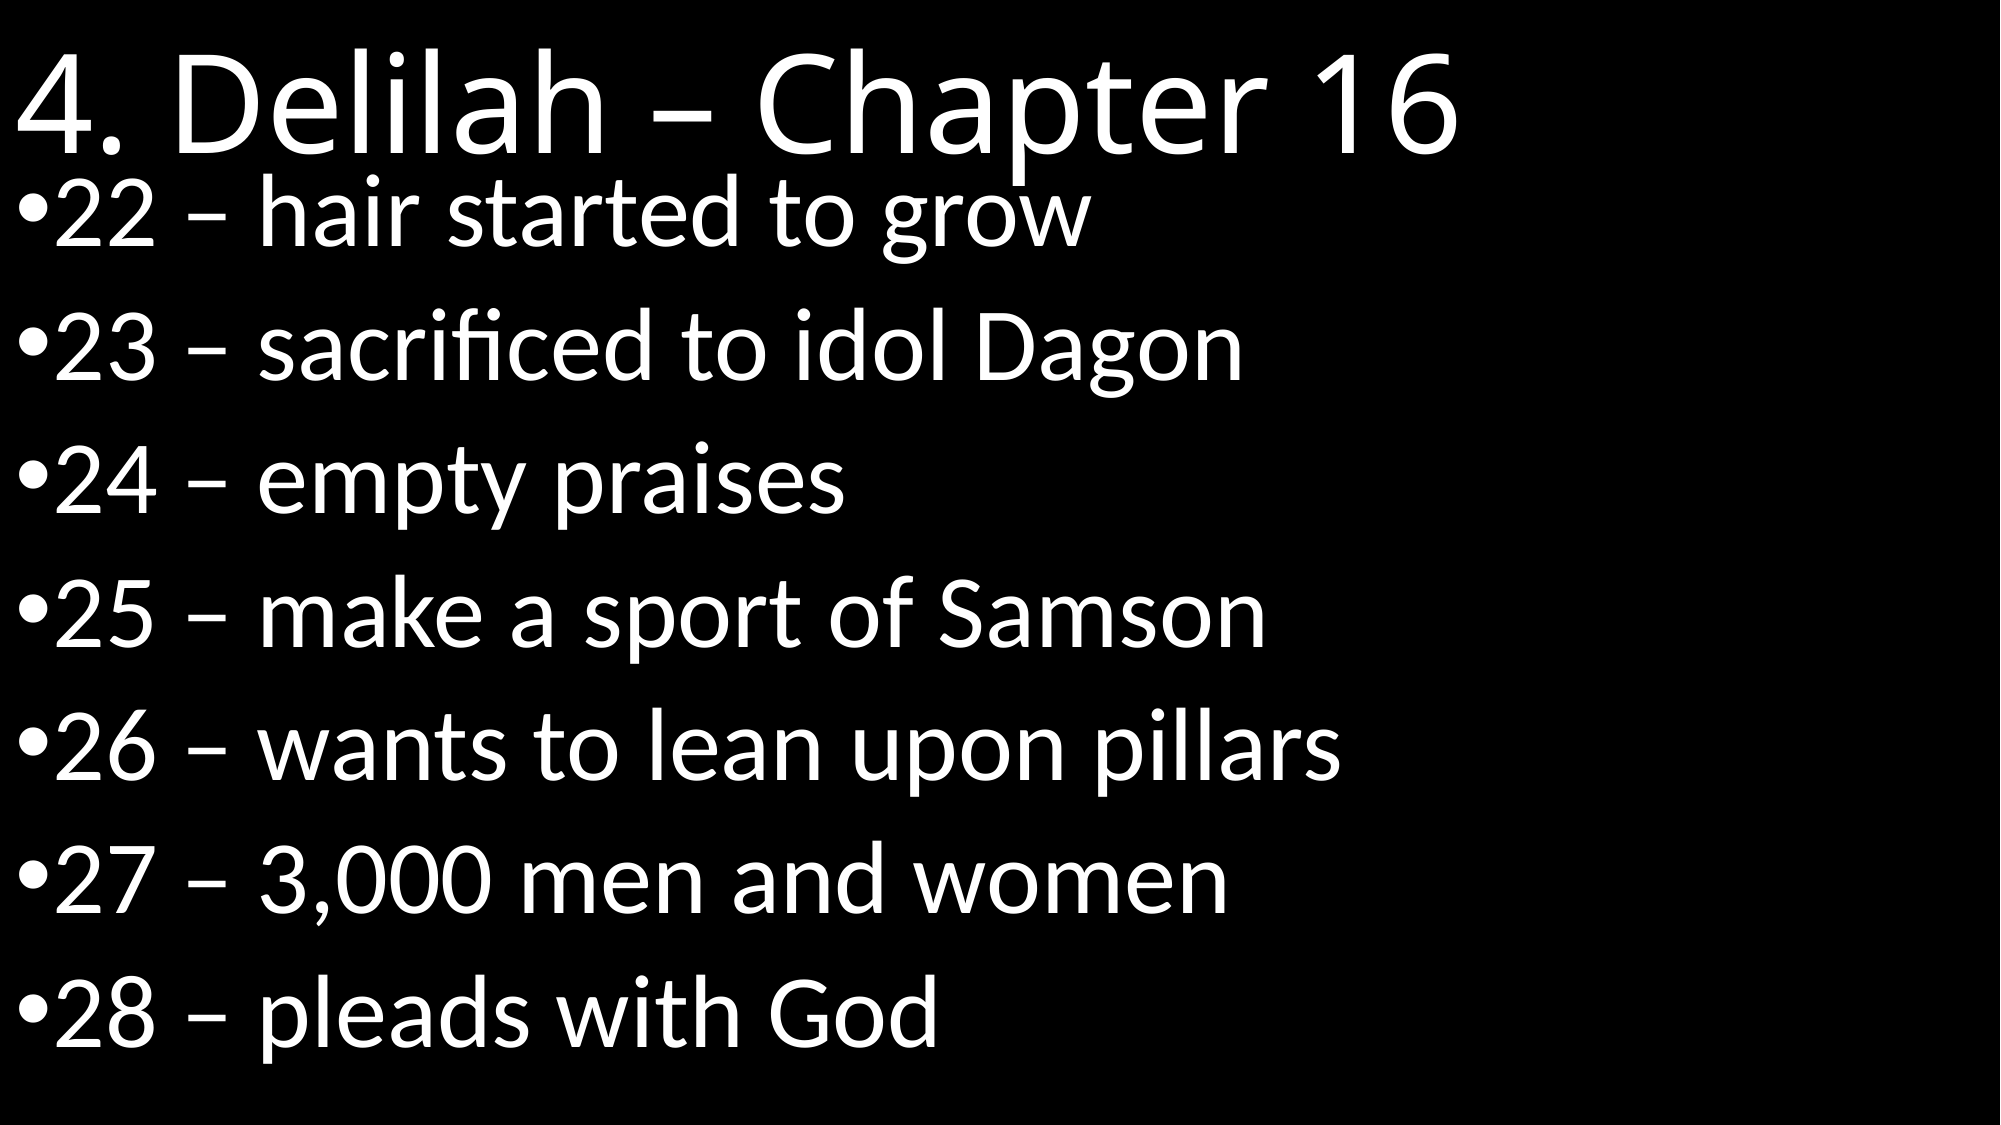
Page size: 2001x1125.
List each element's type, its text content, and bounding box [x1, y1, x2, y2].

list 22 – hair started to grow 23 – sacrificed to idol Dagon 24 – empty praises 25 – make a sport of Samson 26 – wants to lean upon pillars 27 – 3,000 men and women 28 – pleads with God [0, 149, 2000, 1125]
title 4. Delilah – Chapter 16 [0, 0, 2000, 149]
